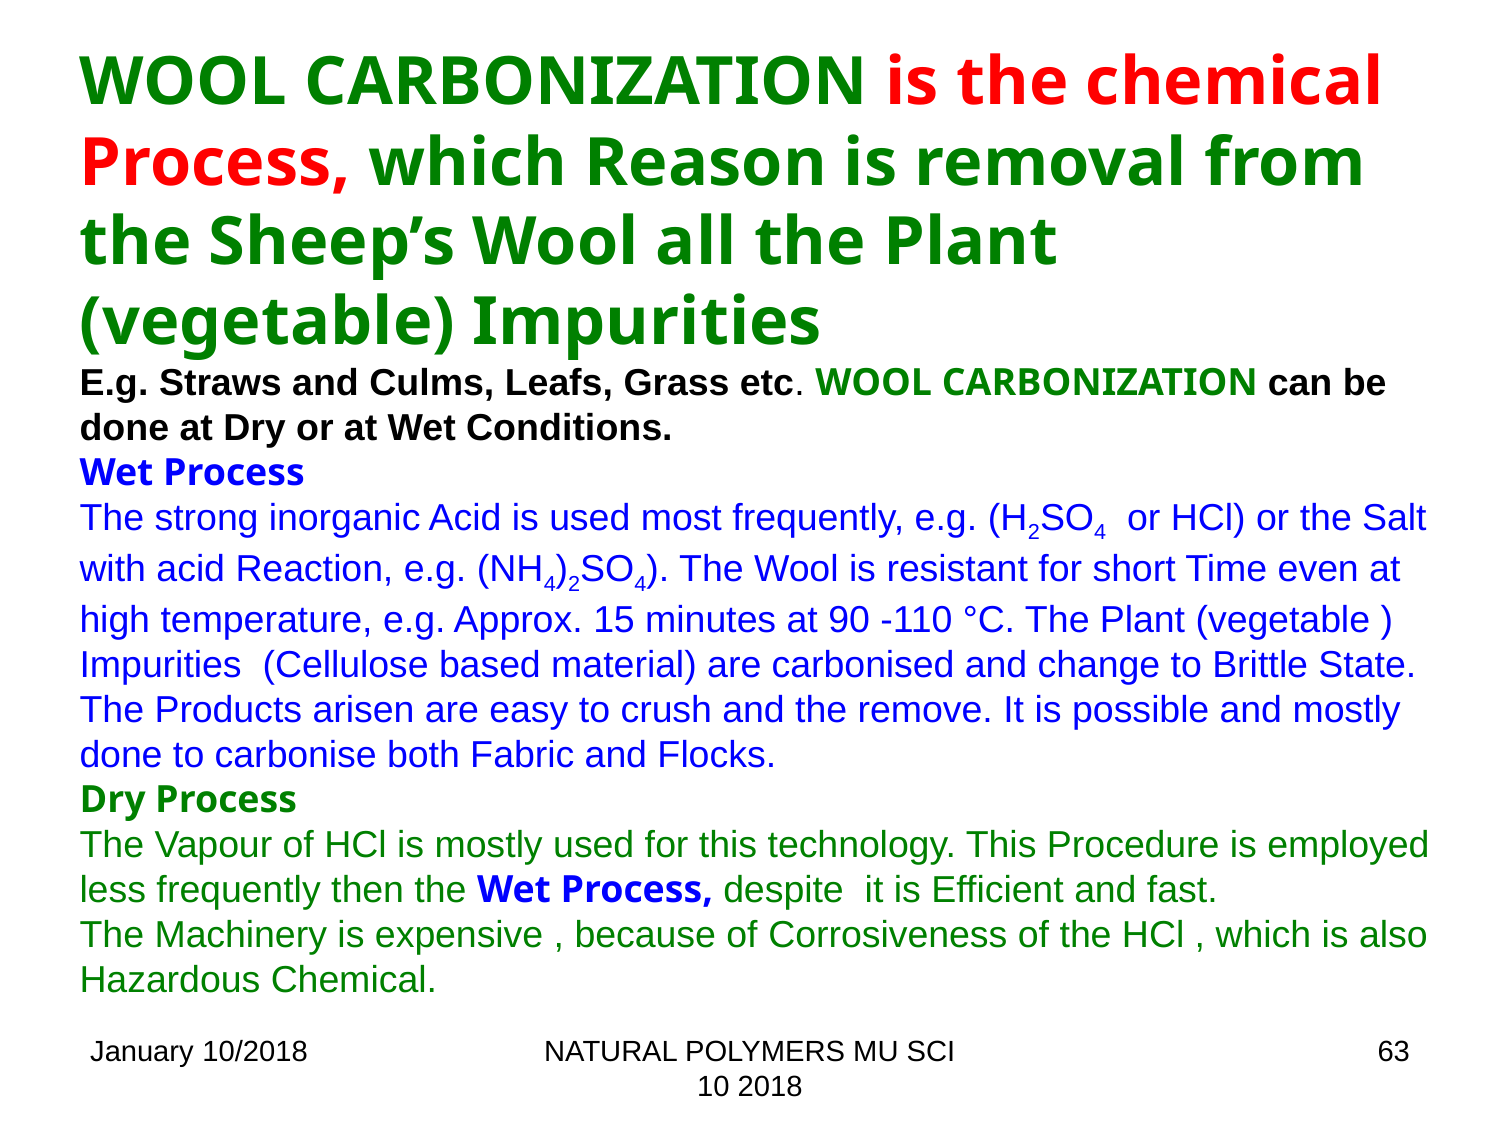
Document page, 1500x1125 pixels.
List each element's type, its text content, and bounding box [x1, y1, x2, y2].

footer NATURAL POLYMERS MU SCI 10 2018 [512, 1024, 988, 1103]
slide_number 63 [1074, 1024, 1426, 1103]
text_box WOOL CARBONIZATION is the chemical Process, which Reason is removal from the Sheep’s Wool all the Plant (vegetable) Impurities E.g. Straws and Culms, Leafs, Grass etc. WOOL CARBONIZATION can be done at Dry or at Wet Conditions. Wet Process The strong inorganic Acid is used most frequently, e.g. (H2SO4 or HCl) or the Salt with acid Reaction, e.g. (NH4)2SO4). The Wool is resistant for short Time even at high temperature, e.g. Approx. 15 minutes at 90 -110 °C. The Plant (vegetable ) Impurities (Cellulose based material) are carbonised and change to Brittle State. The Products arisen are easy to crush and the remove. It is possible and mostly done to carbonise both Fabric and Flocks. Dry Process The Vapour of HCl is mostly used for this technology. This Procedure is employed less frequently then the Wet Process, despite it is Efficient and fast. The Machinery is expensive , because of Corrosiveness of the HCl , which is also Hazardous Chemical. [64, 30, 1447, 1008]
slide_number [74, 1024, 426, 1103]
